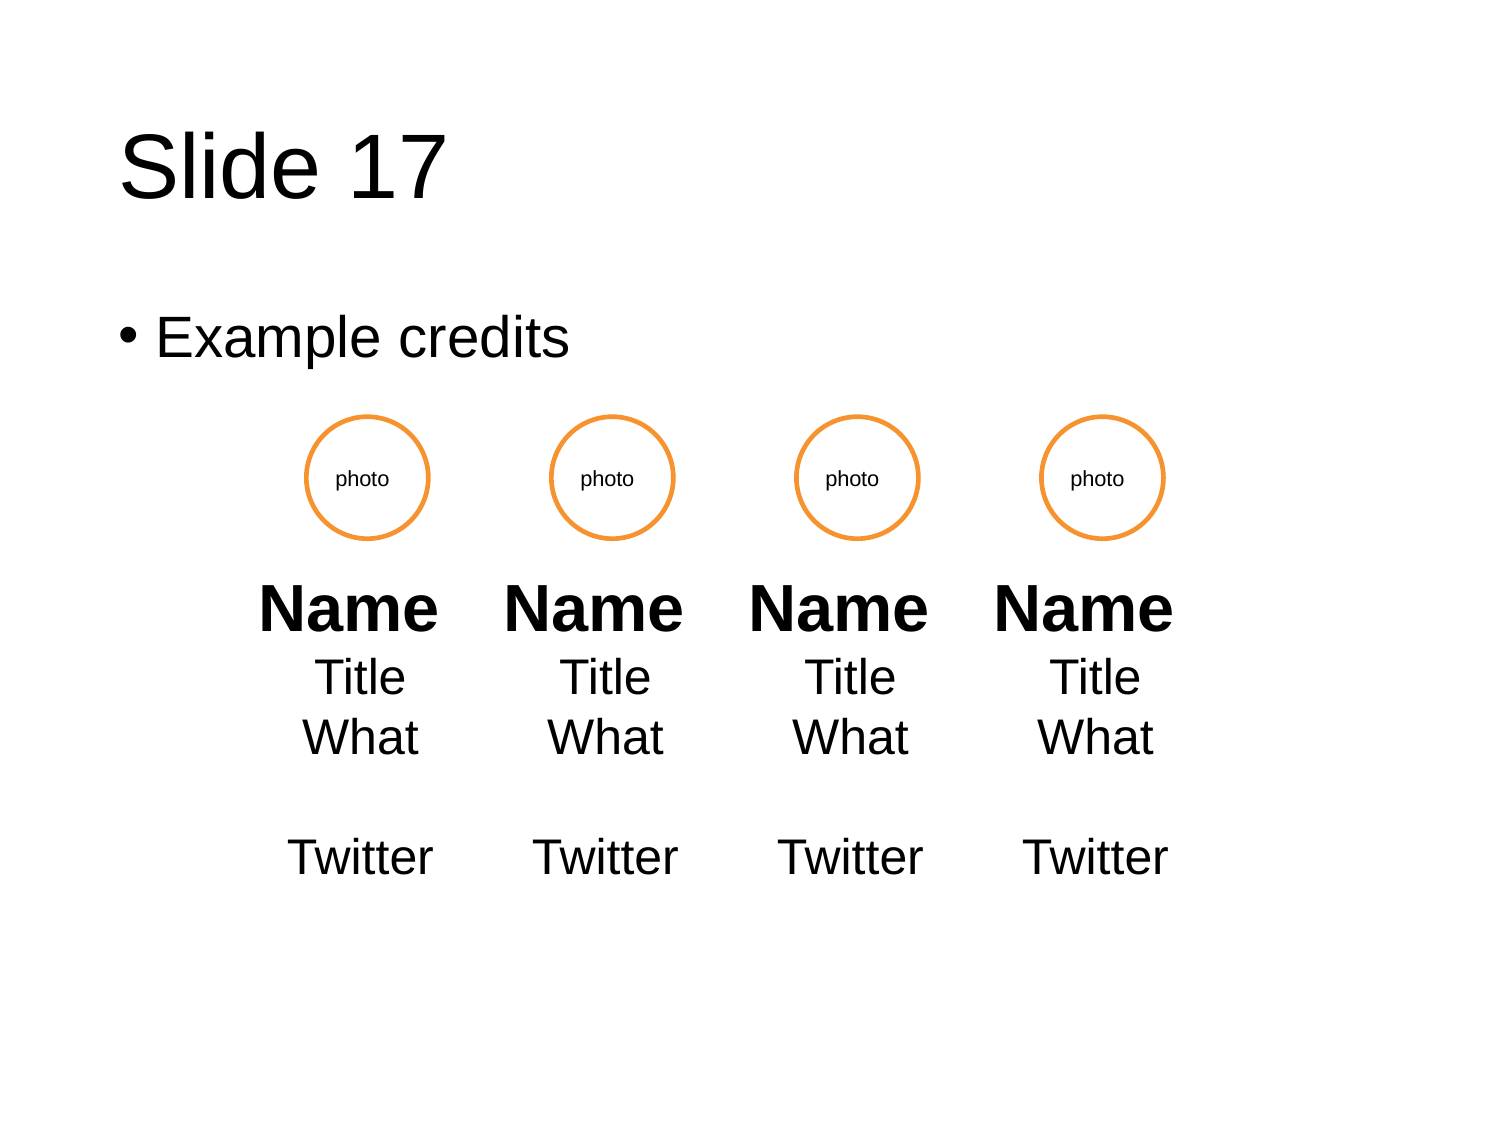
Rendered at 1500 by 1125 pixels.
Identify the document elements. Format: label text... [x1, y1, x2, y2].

text_box photo [796, 416, 919, 539]
text_box photo [551, 416, 674, 539]
text_box Name Title What Twitter [236, 553, 481, 704]
text_box photo [1041, 416, 1164, 539]
text_box Name Title What Twitter [481, 553, 726, 704]
title Slide 17 [103, 59, 1397, 278]
list Example credits [103, 299, 1397, 1014]
text_box photo [306, 416, 429, 539]
text_box Name Title What Twitter [971, 553, 1234, 704]
text_box Name Title What Twitter [726, 553, 971, 704]
